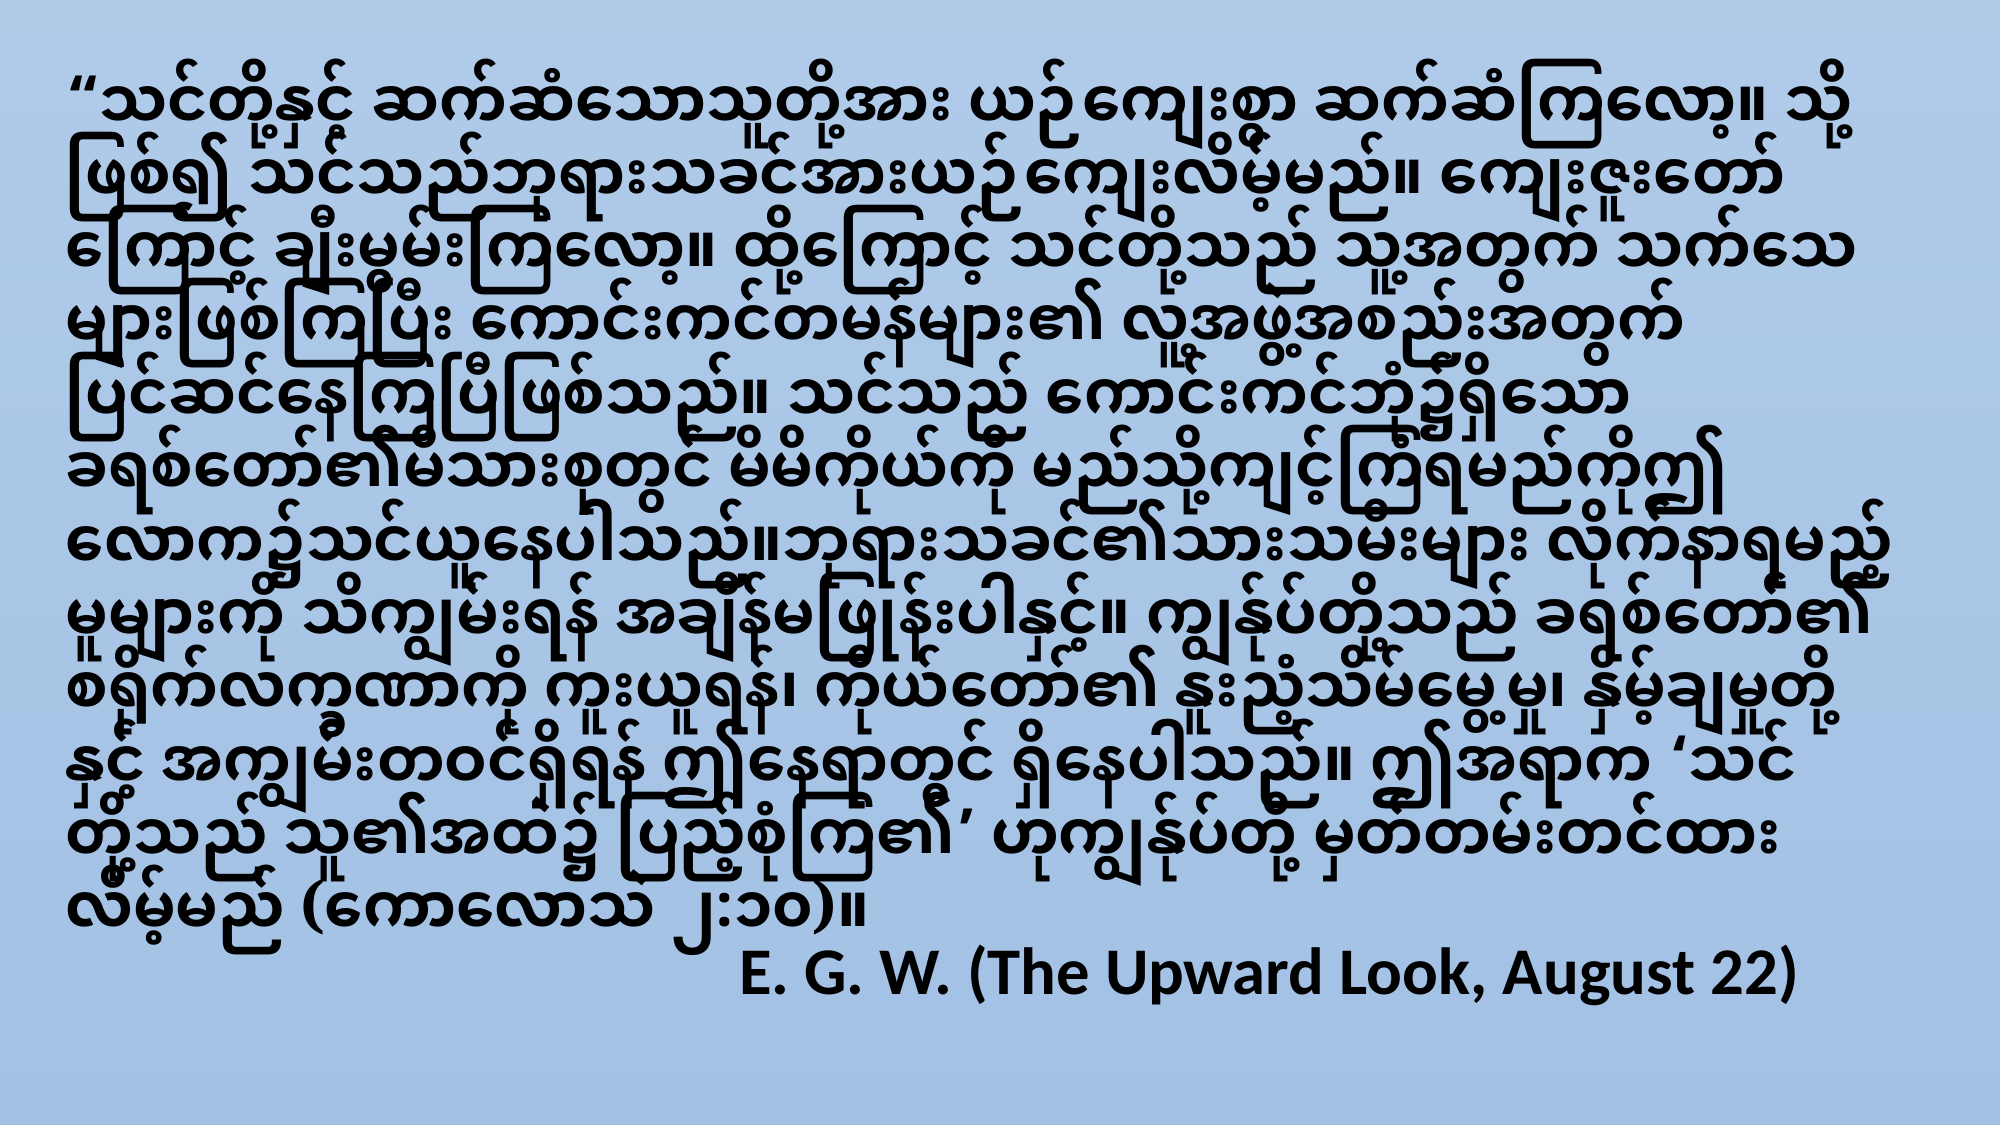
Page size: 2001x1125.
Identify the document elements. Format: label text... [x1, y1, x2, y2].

text_box “သင်တို့နှင့် ဆက်ဆံသောသူတို့အား ယဉ်ကျေးစွာ ဆက်ဆံကြလော့။ သို့​ဖြစ်​၍ သင်​သည်​ဘု​ရား​သ​ခင်​အား​ယဉ်ကျေး​လိမ့်​မည်။ ကျေးဇူးတော်ကြောင့် ချီးမွမ်းကြလော့။ ထို့ကြောင့် သင်တို့သည် သူ့အတွက် သက်သေများဖြစ်ကြပြီး ကောင်းကင်တမန်များ၏ လူ့အဖွဲ့အစည်းအတွက် ပြင်ဆင်နေကြပြီဖြစ်သည်။ သင်သည် ကောင်းကင်ဘုံ၌ရှိသော ခရစ်တော်၏မိသားစုတွင် မိမိကိုယ်ကို မည်သို့ကျင့်ကြံရမည်ကိုဤလောက၌သင်ယူနေပါသည်။ဘုရားသခင်၏သားသမီးများ လိုက်နာရမည့်မူများကို သိကျွမ်းရန် အချိန်မဖြုန်းပါနှင့်။ ကျွန်ုပ်တို့သည် ခရစ်တော်၏ စရိုက်လက္ခဏာကို ကူးယူရန်၊ ကိုယ်တော်၏ နူးညံ့သိမ်မွေ့မှု၊ နှိမ့်ချမှုတို့နှင့် အကျွမ်းတဝင်ရှိရန် ဤနေရာတွင် ရှိနေပါသည်။ ဤအရာက ‘သင်တို့သည် သူ၏အထဲ၌ ပြည့်စုံကြ၏’ ဟုကျွန်ုပ်တို့ မှတ်တမ်းတင်ထားလိမ့်မည် (ကောလောသဲ ၂:၁၀)။ [50, 51, 1917, 947]
text_box E. G. W. (The Upward Look, August 22) [724, 920, 1815, 1016]
